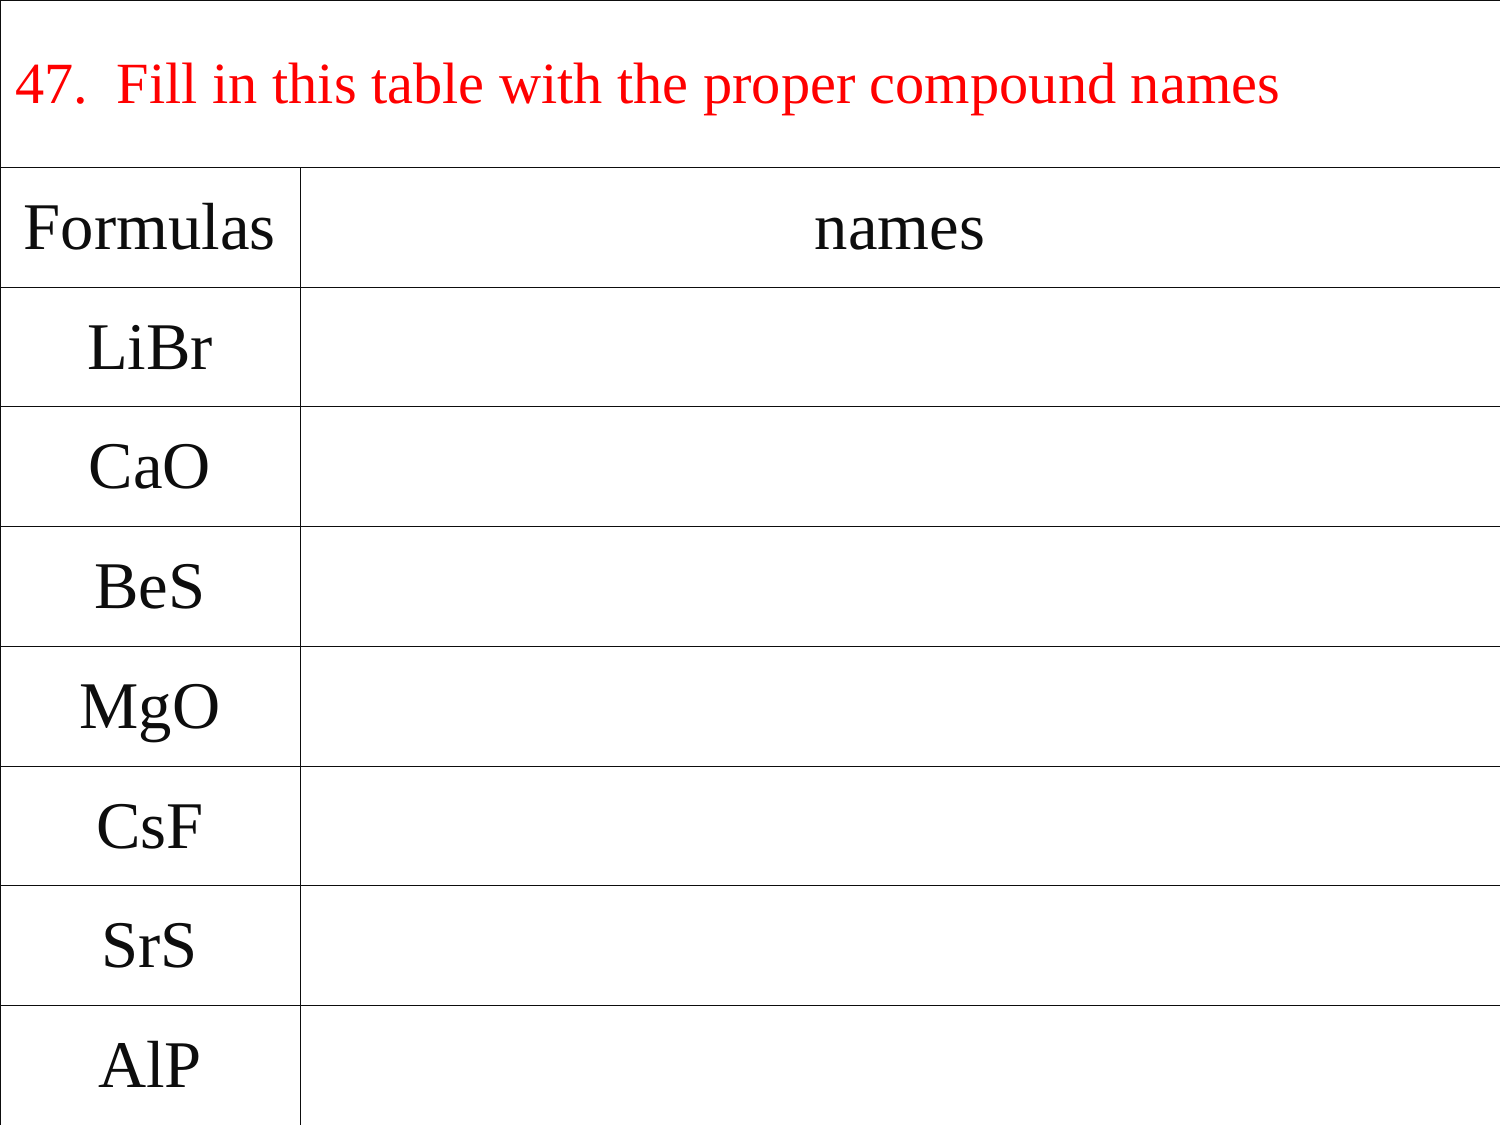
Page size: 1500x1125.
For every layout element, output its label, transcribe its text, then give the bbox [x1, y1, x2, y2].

table_cell [301, 527, 1500, 646]
table_cell CaO [1, 407, 300, 526]
table_cell [301, 767, 1500, 885]
table_cell [301, 1006, 1500, 1125]
table_cell [301, 647, 1500, 766]
table_cell names [301, 168, 1500, 287]
table_cell SrS [1, 886, 300, 1005]
table_header 47. Fill in this table with the proper compound names [1, 1, 1500, 167]
table_cell MgO [1, 647, 300, 766]
table_cell [301, 886, 1500, 1005]
table_cell LiBr [1, 288, 300, 406]
table_cell [301, 407, 1500, 526]
table_cell [301, 288, 1500, 406]
table_cell BeS [1, 527, 300, 646]
table_cell Formulas [1, 168, 300, 287]
table_cell CsF [1, 767, 300, 885]
table_cell AlP [1, 1006, 300, 1125]
